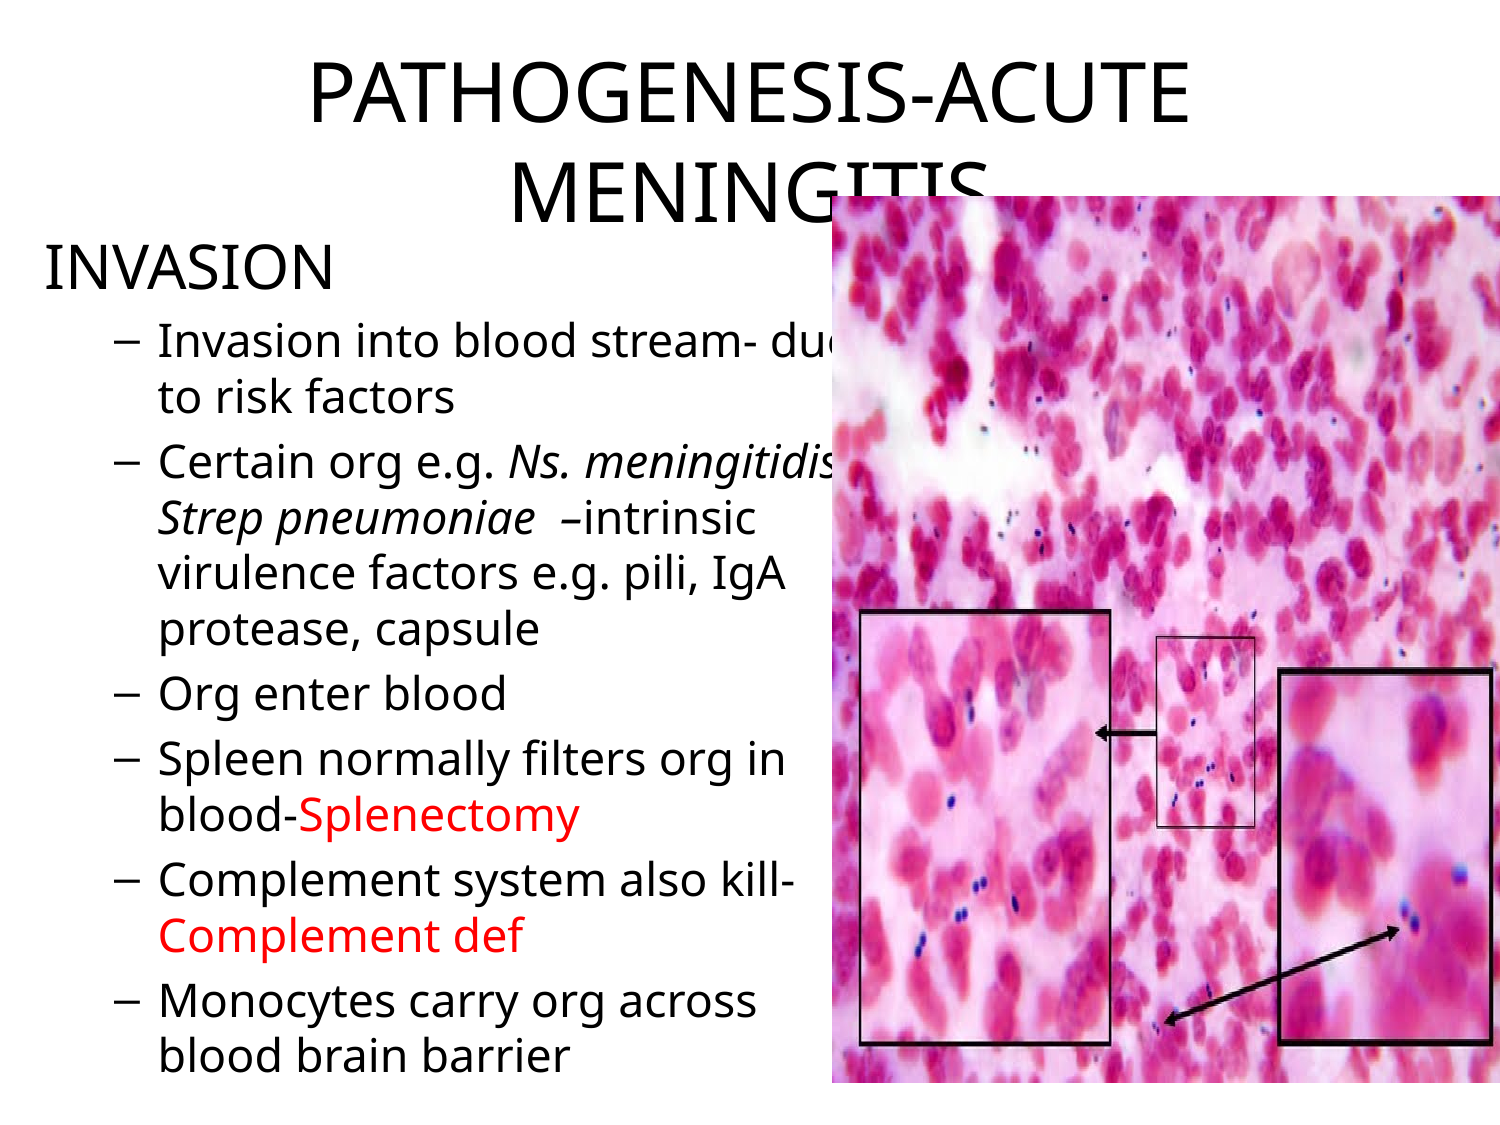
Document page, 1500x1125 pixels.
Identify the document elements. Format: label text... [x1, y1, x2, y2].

picture [832, 195, 1500, 1083]
title PATHOGENESIS-ACUTE MENINGITIS [75, 45, 1425, 219]
list INVASION Invasion into blood stream- due to risk factors Certain org e.g. Ns. meningitidis, Strep pneumoniae –intrinsic virulence factors e.g. pili, IgA protease, capsule Org enter blood Spleen normally filters org in blood-Splenectomy Complement system also kill-Complement def Monocytes carry org across blood brain barrier [29, 219, 870, 1094]
